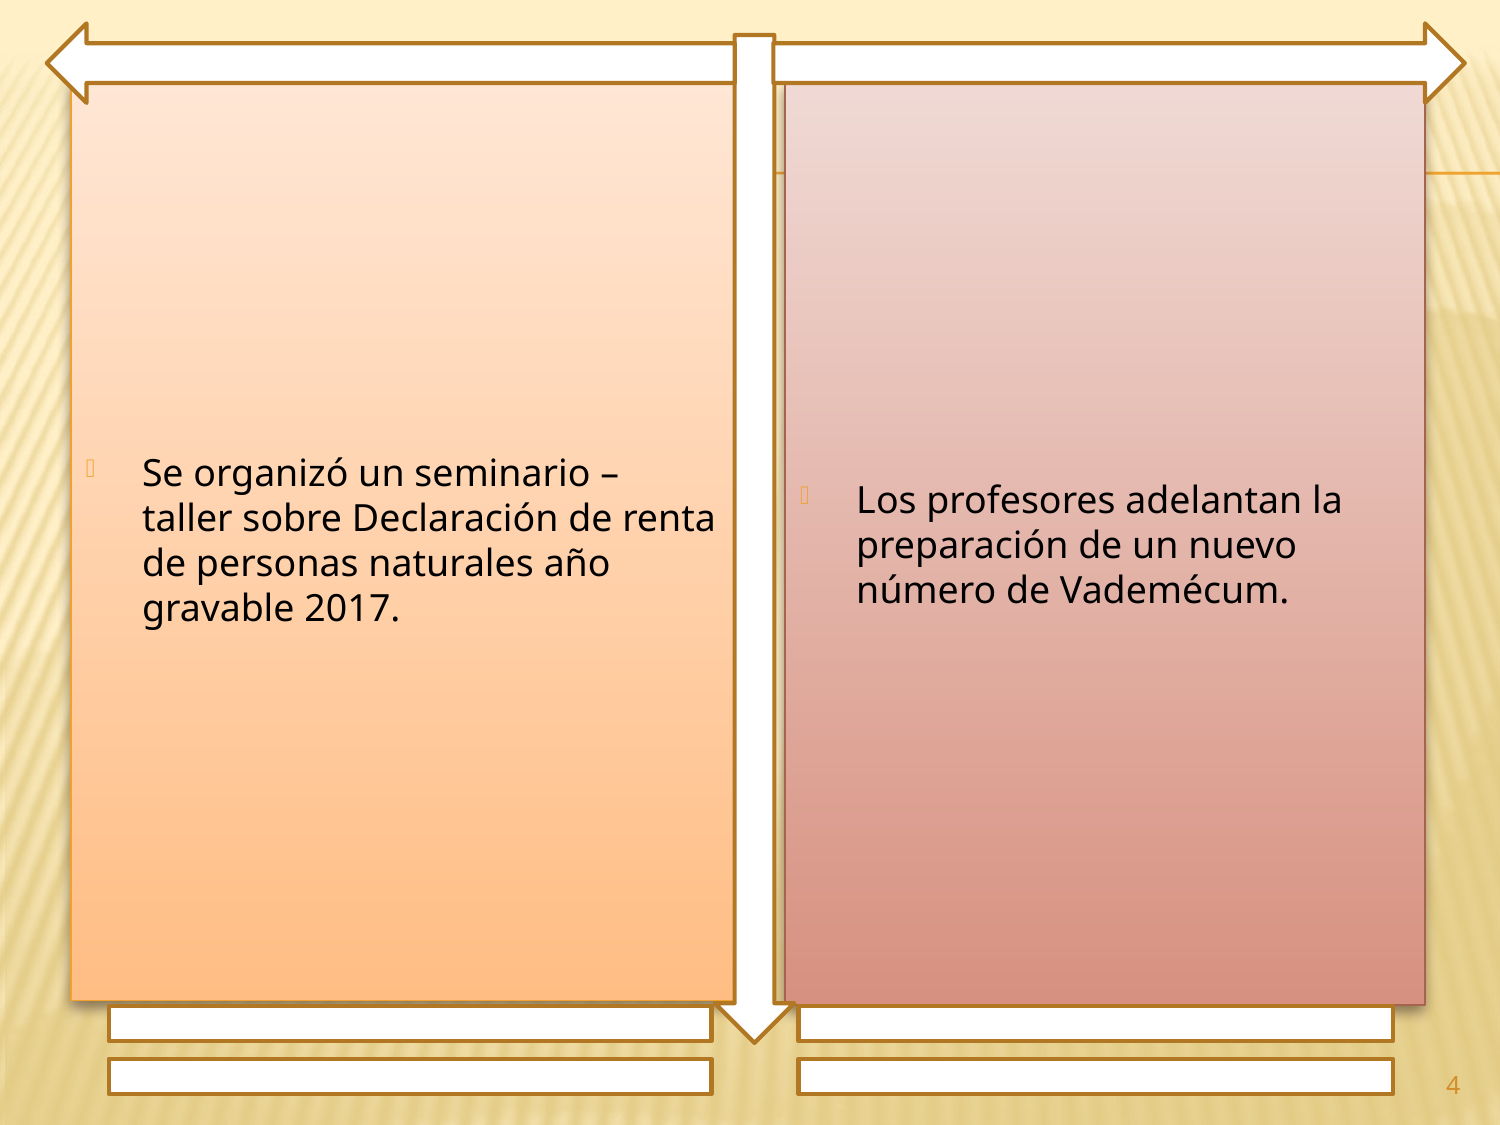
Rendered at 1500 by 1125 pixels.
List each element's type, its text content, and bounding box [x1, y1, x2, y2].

text_box [107, 1004, 714, 1043]
slide_number 4 [1350, 1062, 1475, 1103]
text_box [796, 1057, 1395, 1096]
list Los profesores adelantan la preparación de un nuevo número de Vademécum. [784, 86, 1426, 1006]
text_box [44, 21, 737, 105]
text_box [796, 1004, 1395, 1043]
text_box [712, 32, 797, 1046]
list Se organizó un seminario – taller sobre Declaración de renta de personas naturales año gravable 2017. [70, 86, 732, 1001]
text_box [771, 21, 1467, 105]
text_box [107, 1057, 714, 1096]
